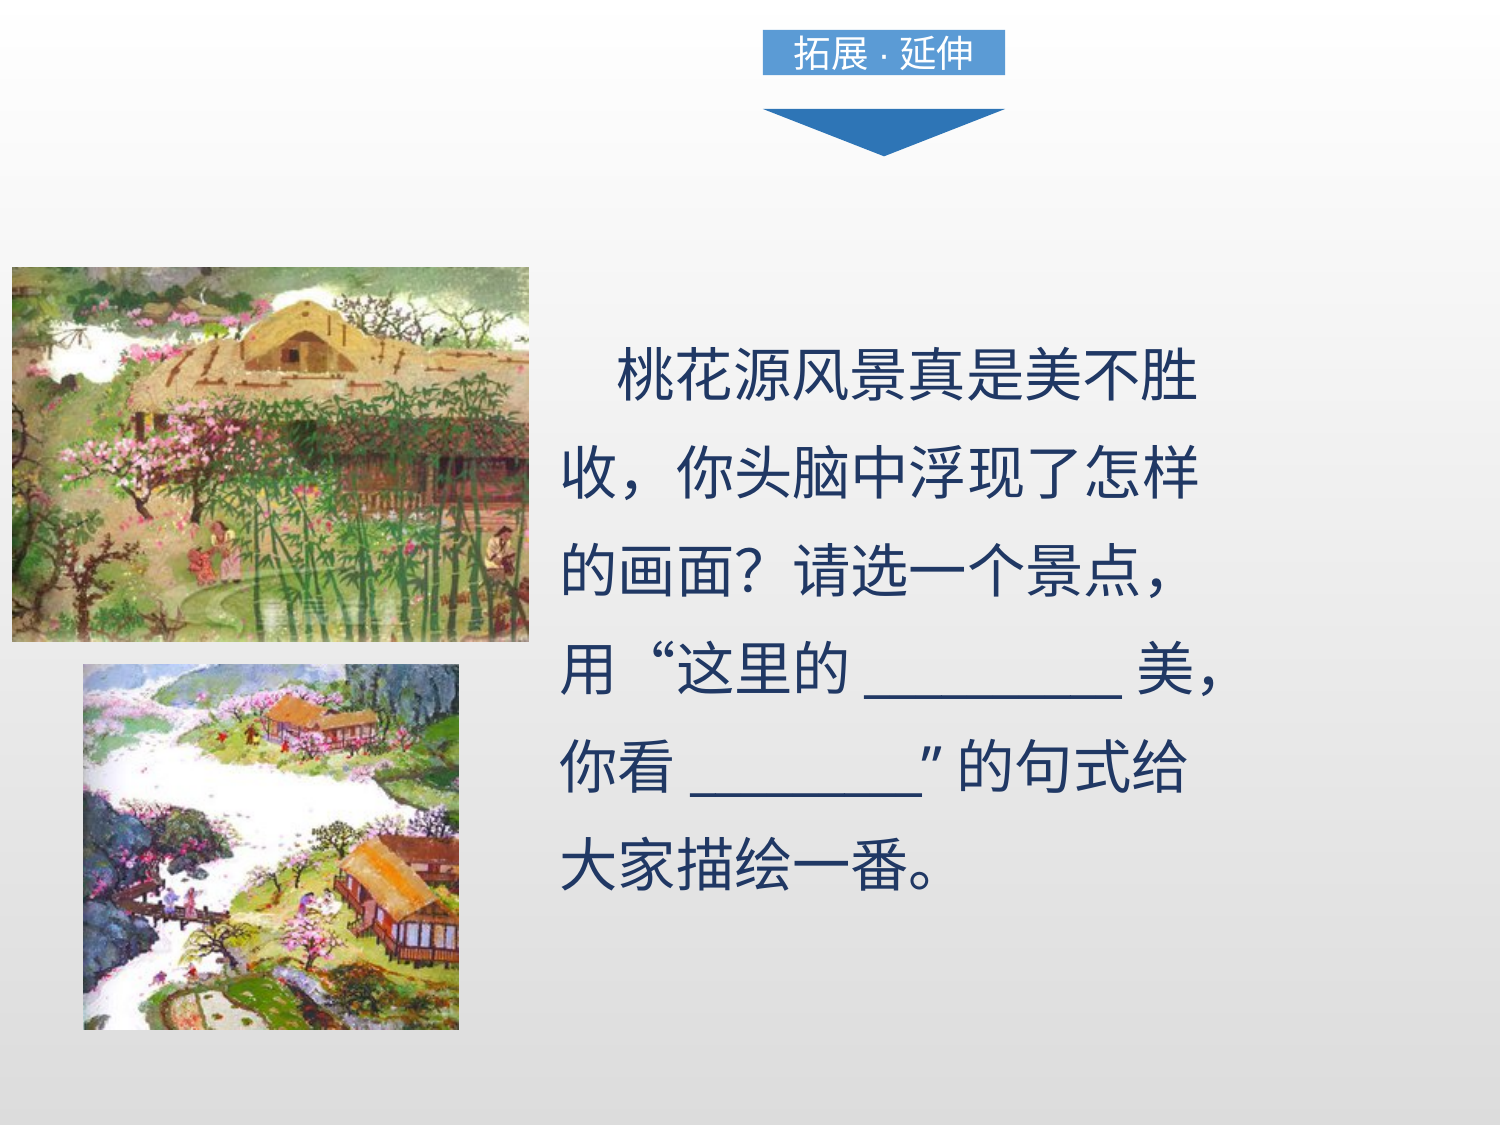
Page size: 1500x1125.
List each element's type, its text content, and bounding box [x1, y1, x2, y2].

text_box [762, 29, 1006, 157]
text_box 桃花源风景真是美不胜收，你头脑中浮现了怎样的画面？请选一个景点，用“这里的__________美，你看_________”的句式给大家描绘一番。 [544, 303, 1224, 906]
picture [12, 267, 529, 642]
picture [83, 664, 459, 1031]
